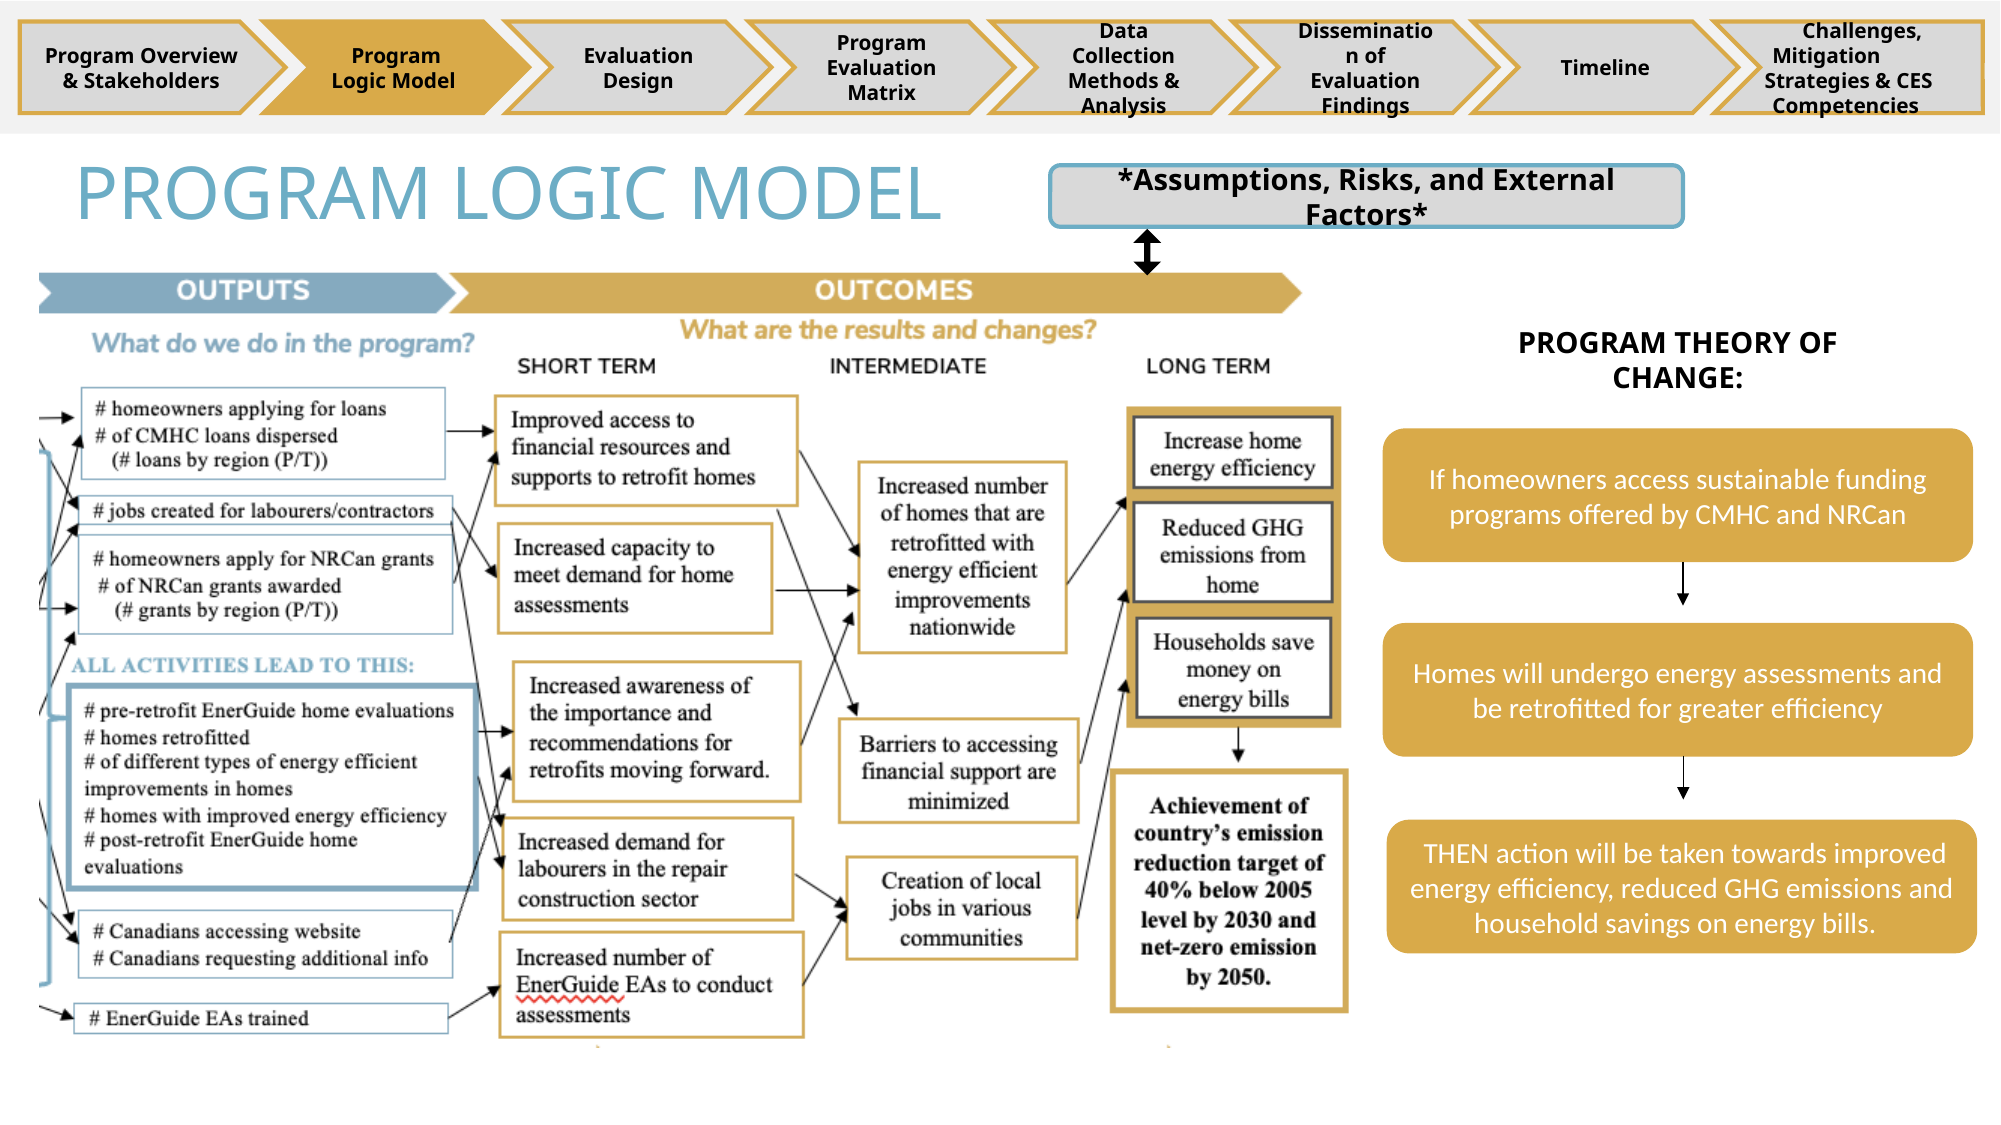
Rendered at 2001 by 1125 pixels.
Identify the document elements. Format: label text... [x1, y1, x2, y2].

text_box PROGRAM LOGIC MODEL [59, 139, 959, 242]
text_box [1130, 227, 1164, 260]
text_box THEN action will be taken towards improved energy efficiency, reduced GHG emissions and household savings on energy bills. [1385, 818, 1979, 955]
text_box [0, 0, 2000, 134]
text_box Homes will undergo energy assessments and be retrofitted for greater efficiency [1381, 621, 1975, 758]
text_box *Assumptions, Risks, and External Factors* [1049, 164, 1685, 228]
text_box If homeowners access sustainable funding programs offered by CMHC and NRCan [1381, 427, 1975, 564]
picture [39, 260, 1358, 1048]
text_box PROGRAM THEORY OF CHANGE: [1484, 317, 1872, 392]
